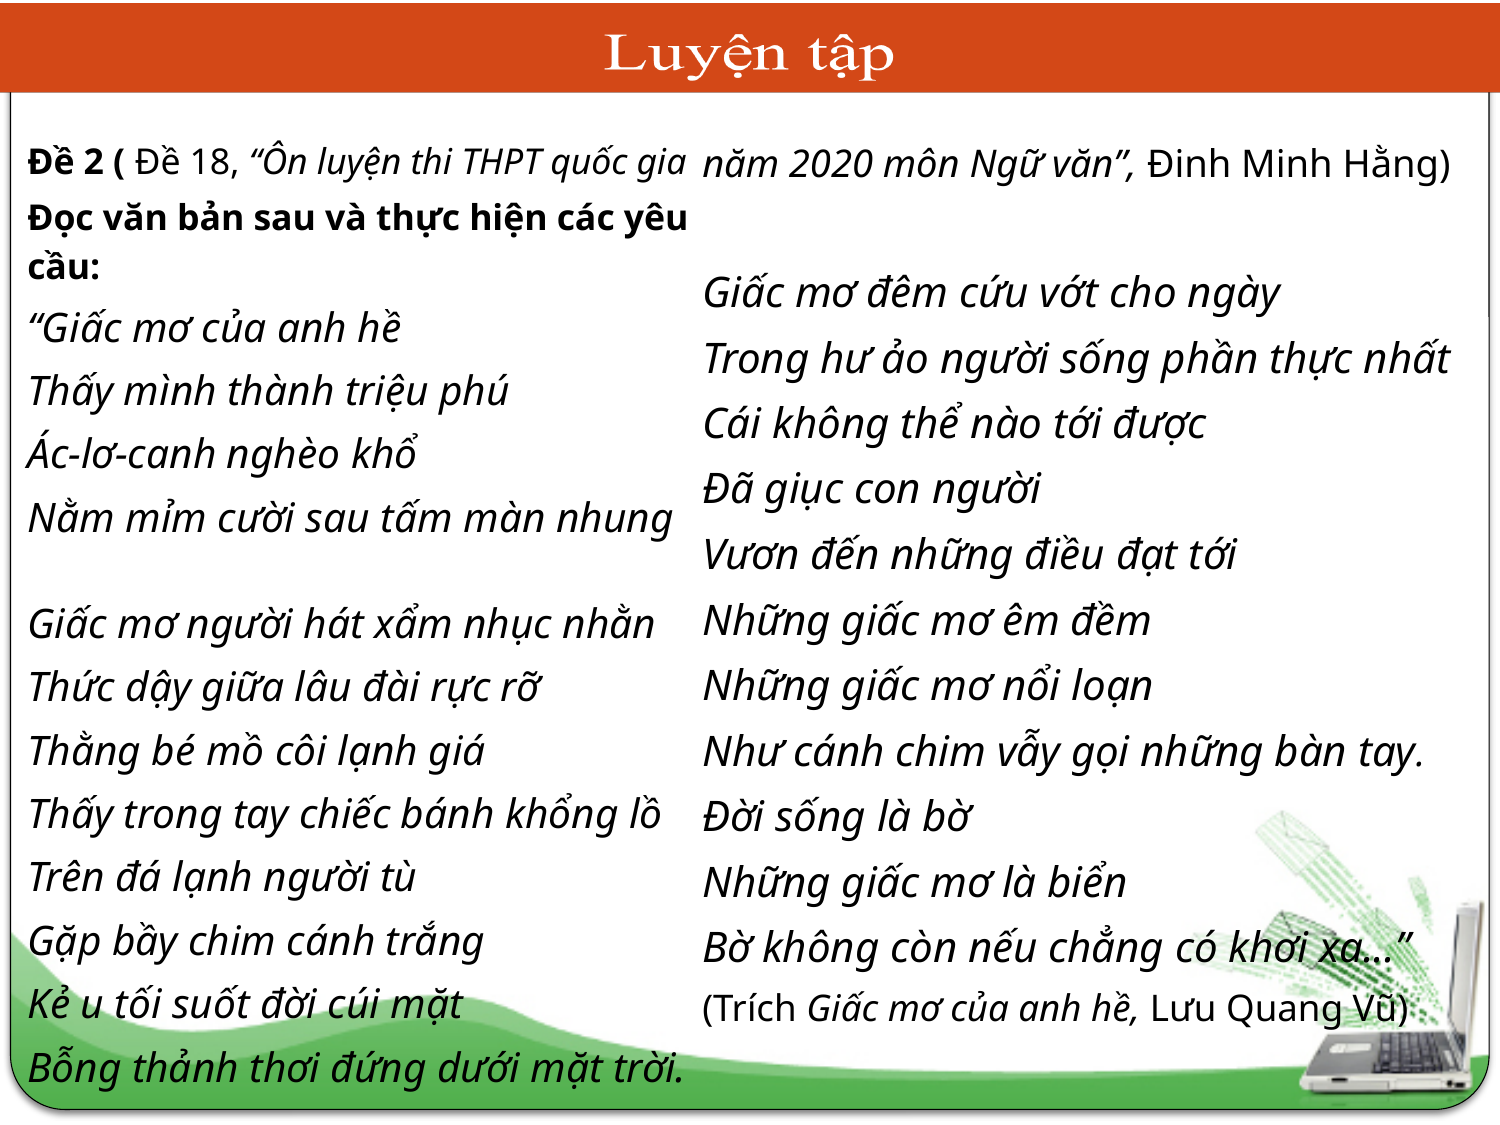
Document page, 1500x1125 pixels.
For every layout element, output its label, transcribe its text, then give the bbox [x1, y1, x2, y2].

picture [0, 2, 1500, 1089]
picture [37, 1100, 687, 1108]
list Đề 2 ( Đề 18, “Ôn luyện thi THPT quốc gia Đọc văn bản sau và thực hiện các yêu cầu: “Giấc mơ của anh hề Thấy mình thành triệu phú Ác-lơ-canh nghèo khổ Nằm mỉm cười sau tấm màn nhung Giấc mơ người hát xẩm nhục nhằn Thức dậy giữa lâu đài rực rỡ Thằng bé mồ côi lạnh giá Thấy trong tay chiếc bánh khổng lồ Trên đá lạnh người tù Gặp bầy chim cánh trắng Kẻ u tối suốt đời cúi mặt Bỗng thảnh thơi đứng dưới mặt trời. [12, 125, 687, 1100]
list năm 2020 môn Ngữ văn”, Đinh Minh Hằng) Giấc mơ đêm cứu vớt cho ngày Trong hư ảo người sống phần thực nhất Cái không thể nào tới được Đã giục con người Vươn đến những điều đạt tới Những giấc mơ êm đềm Những giấc mơ nổi loạn Như cánh chim vẫy gọi những bàn tay. Đời sống là bờ Những giấc mơ là biển Bờ không còn nếu chẳng có khơi xa...” (Trích Giấc mơ của anh hề, Lưu Quang Vũ) [687, 125, 1475, 1125]
